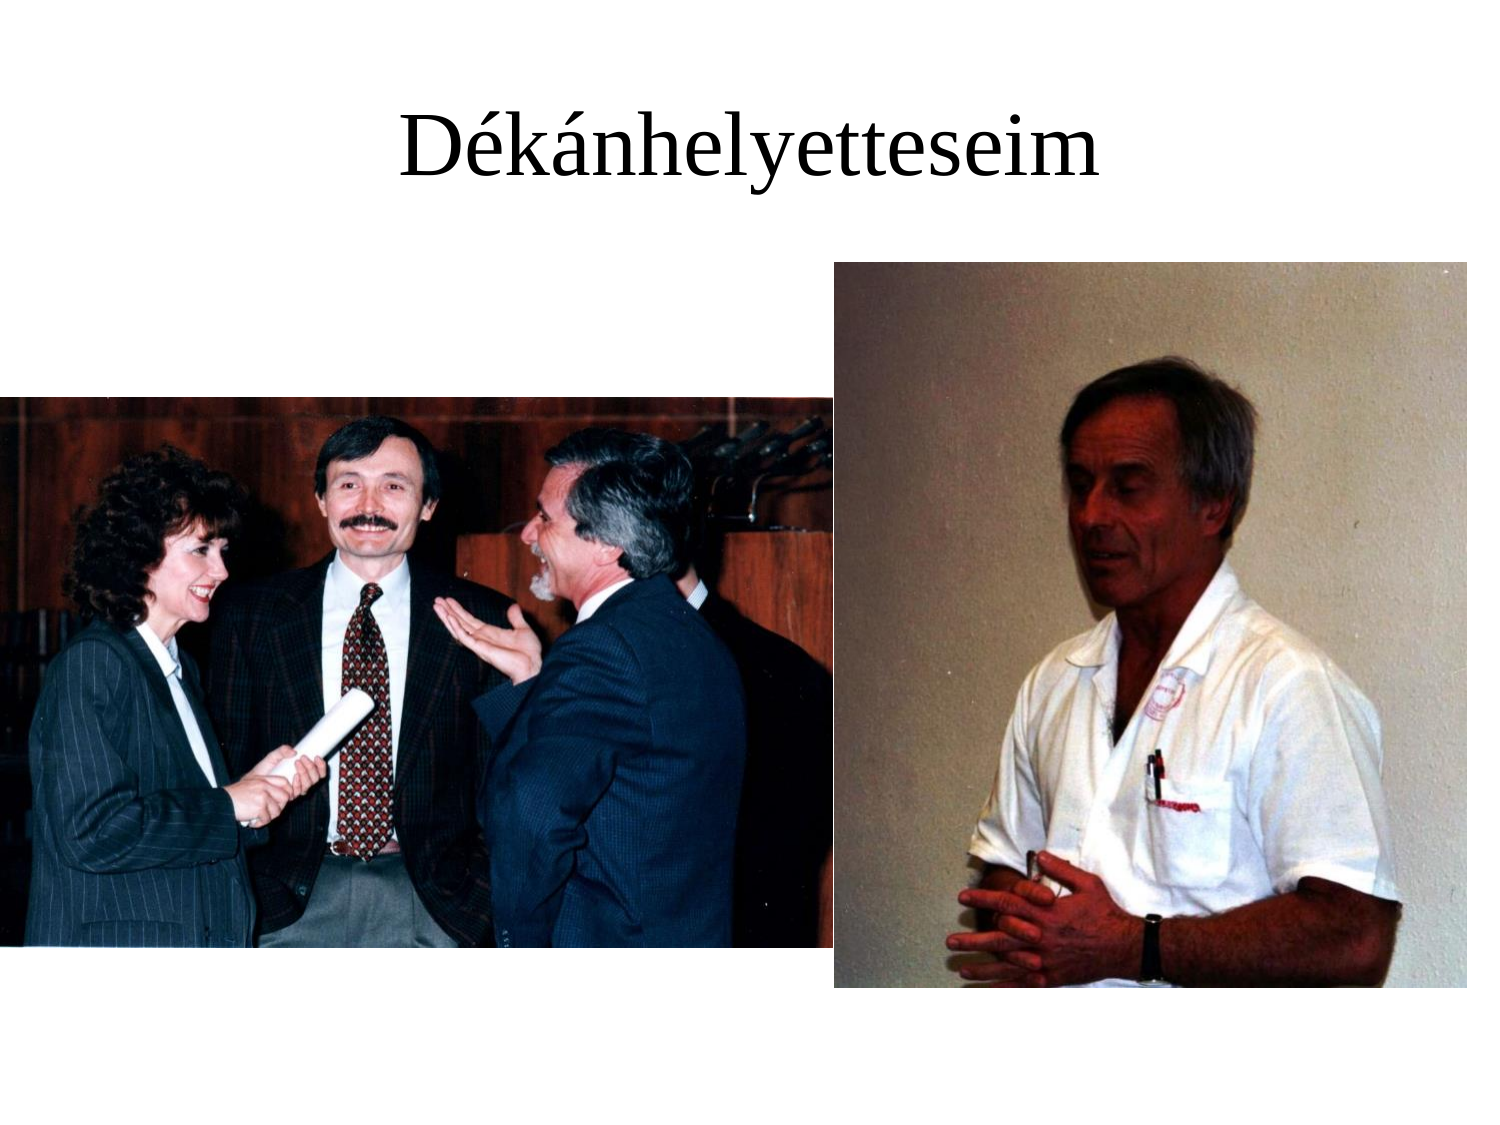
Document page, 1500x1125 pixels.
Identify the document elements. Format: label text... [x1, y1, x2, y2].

title Dékánhelyetteseim [75, 45, 1425, 233]
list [834, 262, 1467, 988]
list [0, 396, 829, 948]
